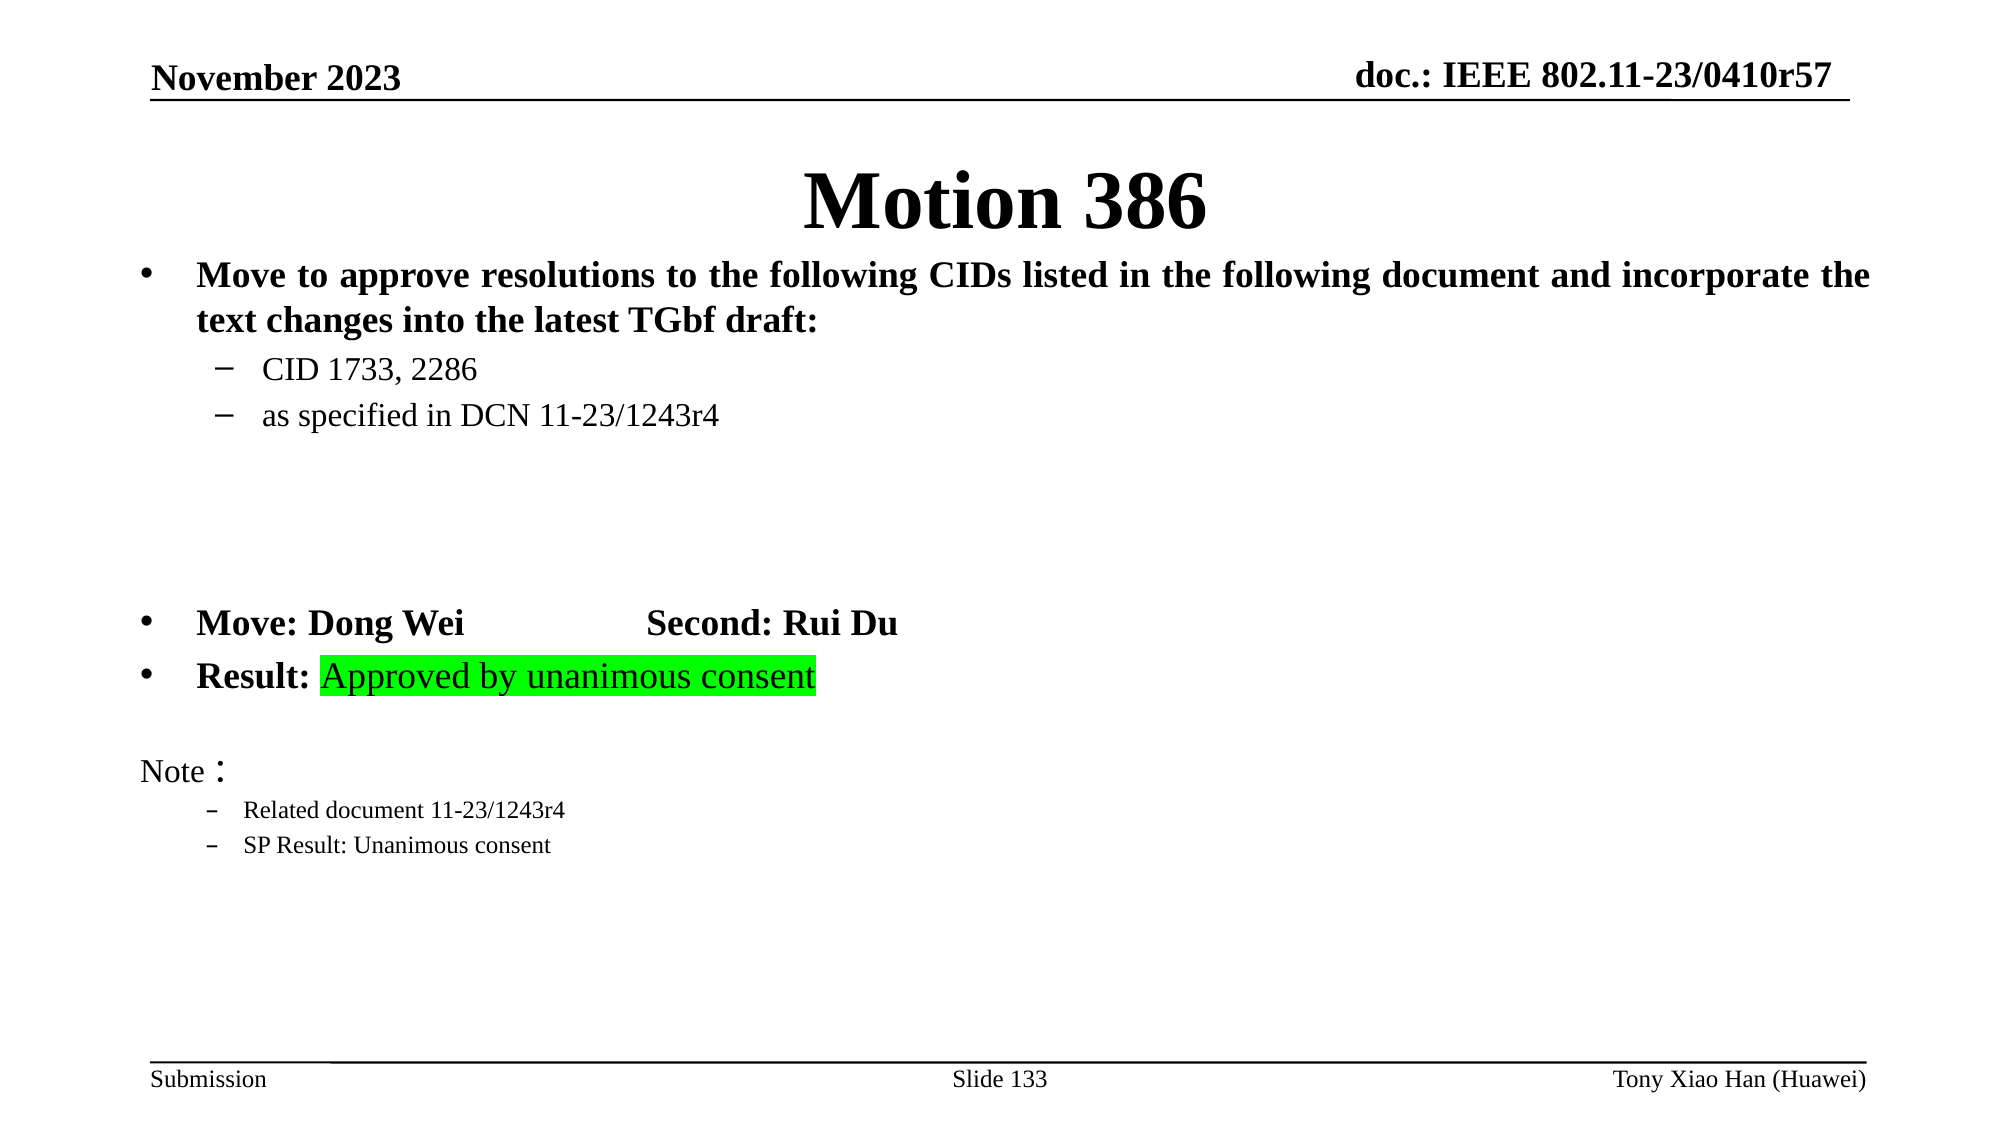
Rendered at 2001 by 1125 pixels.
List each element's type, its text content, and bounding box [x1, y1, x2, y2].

text_box Motion 386 [368, 137, 1644, 212]
text_box Move to approve resolutions to the following CIDs listed in the following document and incorporate the text changes into the latest TGbf draft: CID 1733, 2286 as specified in DCN 11-23/1243r4 Move: Dong Wei Second: Rui Du Result: Approved by unanimous consent Note： Related document 11-23/1243r4 SP Result: Unanimous consent [125, 212, 1888, 900]
